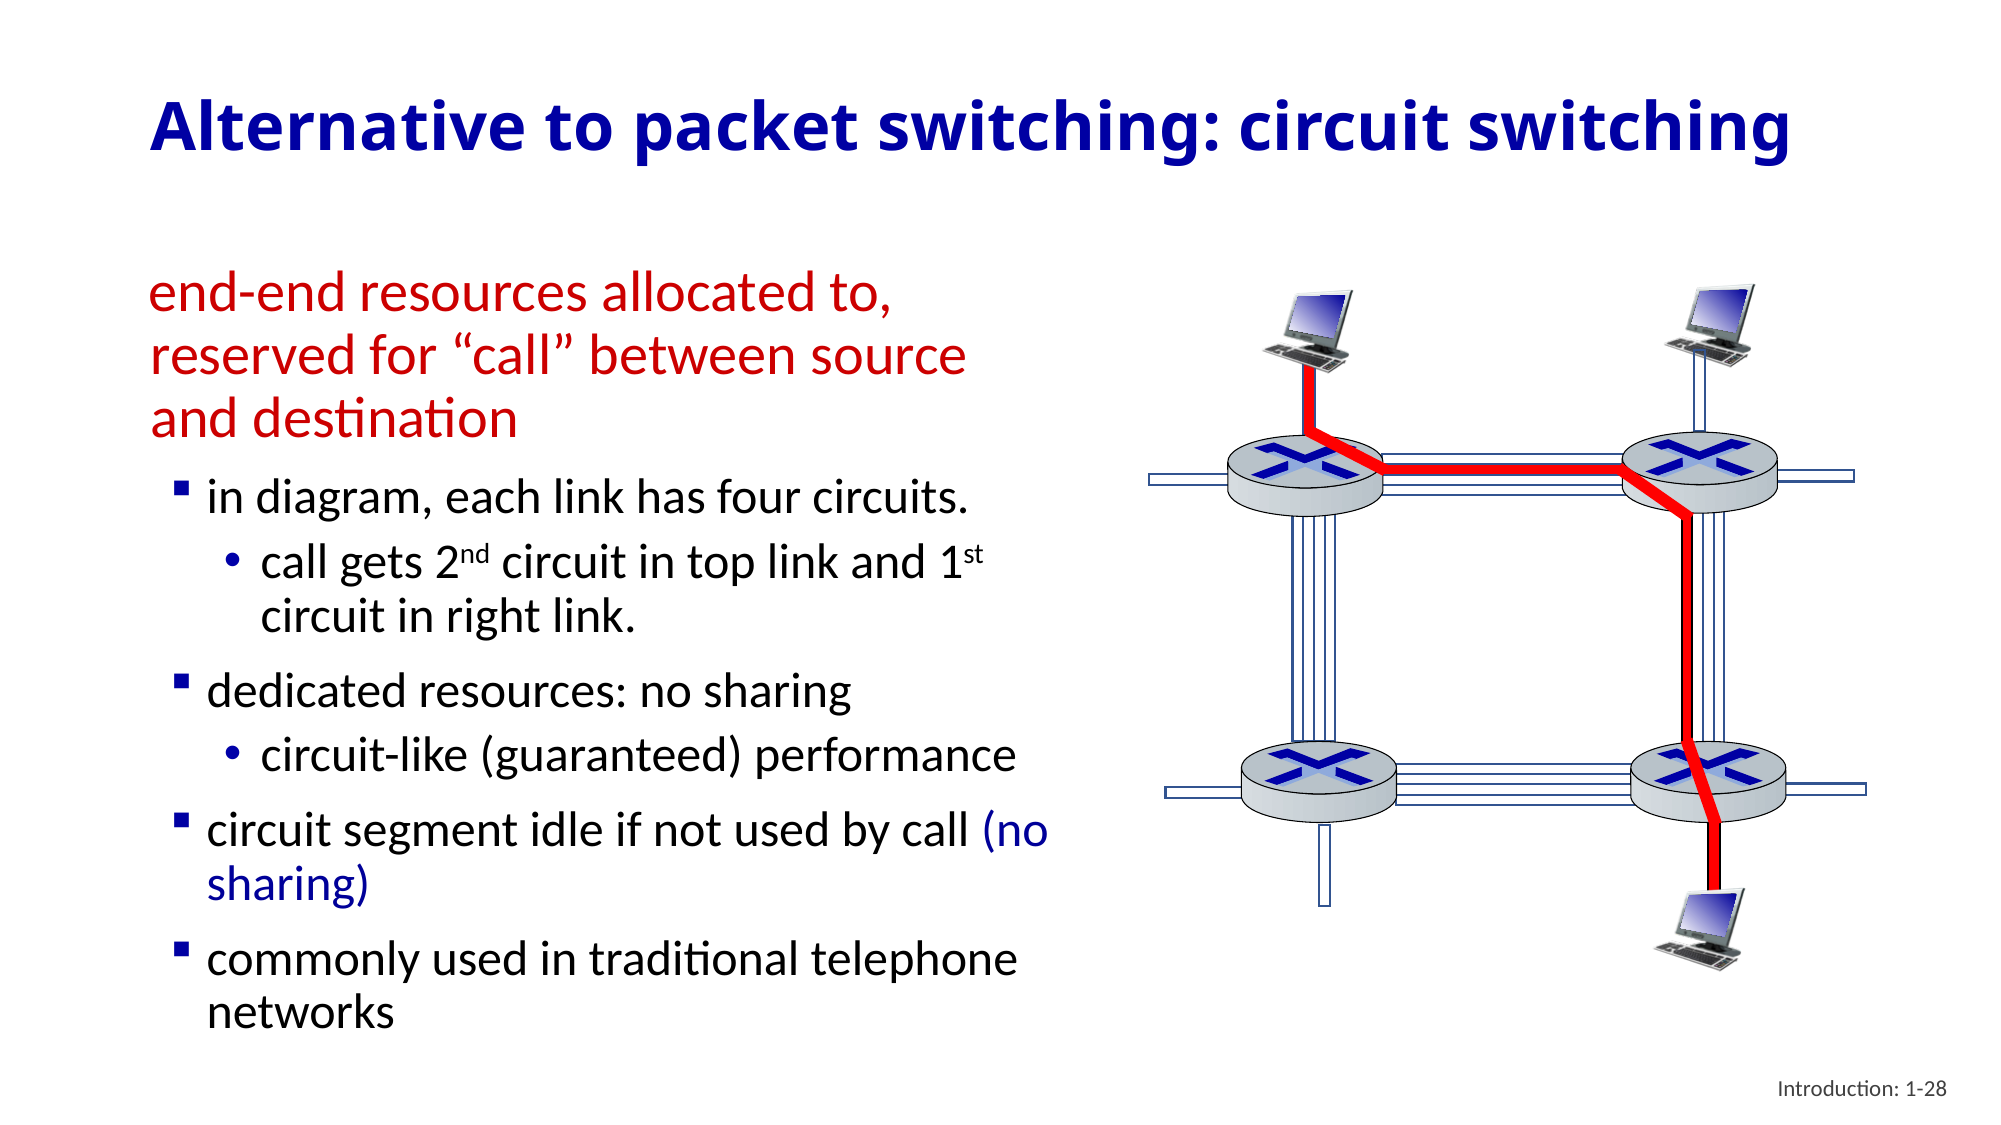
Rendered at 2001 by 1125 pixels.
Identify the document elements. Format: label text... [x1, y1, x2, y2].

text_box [1622, 432, 1778, 514]
text_box [1164, 786, 1241, 799]
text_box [1642, 280, 1758, 374]
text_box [1240, 286, 1356, 380]
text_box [1198, 602, 1437, 646]
list end-end resources allocated to, reserved for “call” between source and destination in diagram, each link has four circuits. call gets 2nd circuit in top link and 1st circuit in right link. dedicated resources: no sharing circuit-like (guaranteed) performance circuit segment idle if not used by call (no sharing) commonly used in traditional telephone networks [133, 253, 1068, 1125]
text_box [1681, 518, 1693, 740]
text_box [1707, 824, 1721, 884]
text_box [1302, 380, 1316, 434]
text_box [1778, 469, 1855, 483]
text_box [1386, 463, 1619, 474]
text_box [1383, 484, 1622, 496]
text_box [1383, 461, 1390, 478]
text_box [1679, 736, 1695, 741]
text_box [1787, 782, 1867, 796]
text_box [1613, 461, 1622, 480]
text_box [1384, 474, 1621, 484]
title Alternative to packet switching: circuit switching [135, 55, 1861, 202]
text_box [1303, 423, 1333, 435]
text_box [1148, 473, 1227, 486]
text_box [1630, 741, 1786, 823]
text_box [1715, 514, 1725, 741]
slide_number Introduction: 1-28 [1512, 1056, 1963, 1117]
text_box [1693, 374, 1706, 431]
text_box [1241, 741, 1397, 823]
text_box [1671, 514, 1695, 525]
text_box [1707, 823, 1724, 828]
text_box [1227, 435, 1383, 517]
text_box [1397, 763, 1630, 805]
text_box [1318, 824, 1331, 907]
text_box [1704, 514, 1715, 740]
text_box [1693, 514, 1704, 741]
text_box [1383, 453, 1622, 463]
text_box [1631, 884, 1748, 979]
